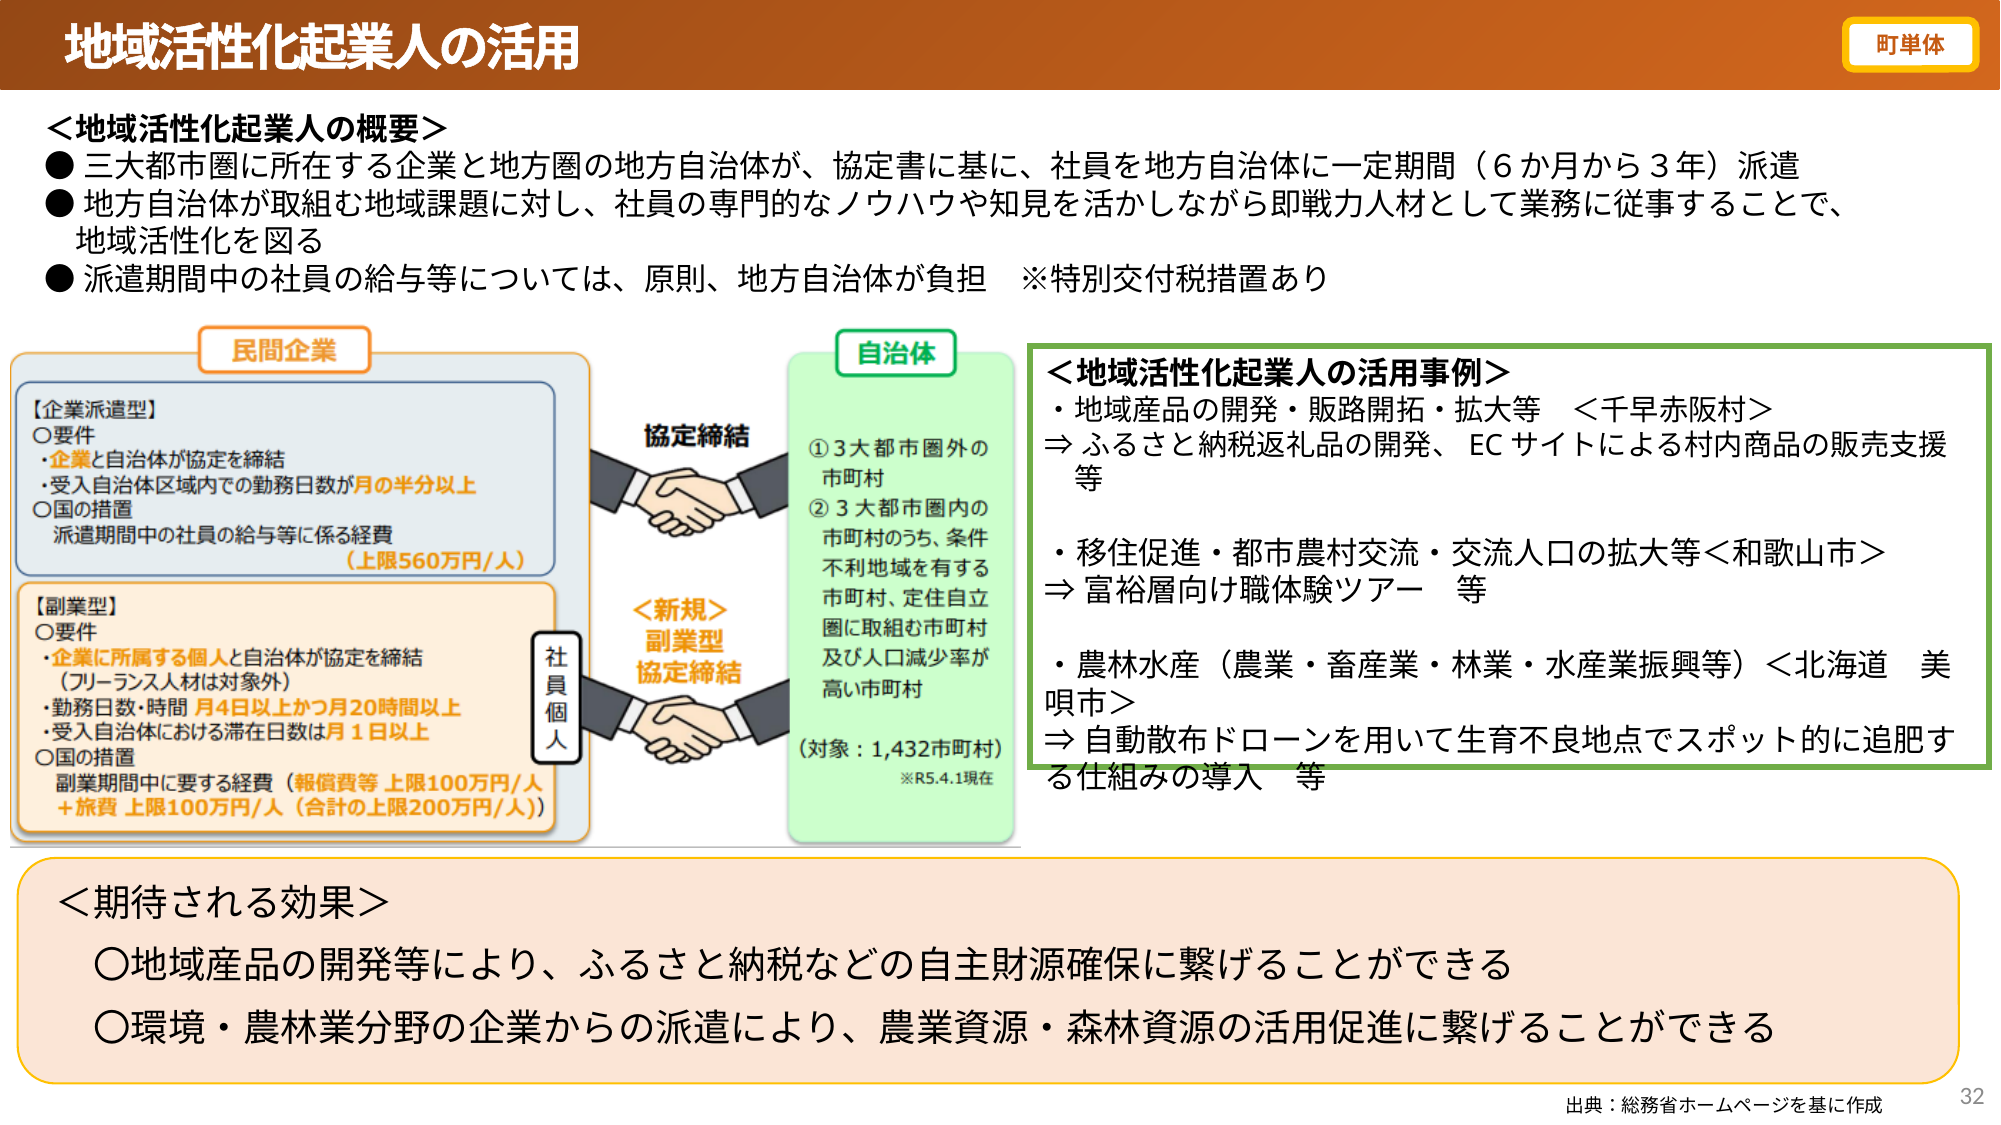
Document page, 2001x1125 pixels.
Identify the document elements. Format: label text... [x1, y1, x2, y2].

text_box 地域活性化起業人の活用 [48, 7, 1916, 82]
text_box ＜地域活性化起業人の活用事例＞ ・地域産品の開発・販路開拓・拡大等 ＜千早赤阪村＞ ⇒ふるさと納税返礼品の開発、ECサイトによる村内商品の販売支援 等 ・移住促進・都市農村交流・交流人口の拡大等＜和歌山市＞ ⇒富裕層向け職体験ツアー 等 ・農林水産（農業・畜産業・林業・水産業振興等）＜北海道 美唄市＞ ⇒自動散布ドローンを用いて生育不良地点でスポット的に追肥する仕組みの導入 等 [1029, 345, 1990, 768]
slide_number 32 [1550, 1065, 2000, 1125]
picture [10, 315, 1021, 849]
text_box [17, 857, 1959, 1084]
text_box ＜地域活性化起業人の概要＞ ●三大都市圏に所在する企業と地方圏の地方自治体が、協定書に基に、社員を地方自治体に一定期間（６か月から３年）派遣 ●地方自治体が取組む地域課題に対し、社員の専門的なノウハウや知見を活かしながら即戦力人材として業務に従事することで、 地域活性化を図る ●派遣期間中の社員の給与等については、原則、地方自治体が負担 ※特別交付税措置あり [29, 82, 1990, 330]
text_box 出典：総務省ホームページを基に作成 [1499, 1085, 1951, 1125]
text_box [0, 0, 2000, 90]
text_box 町単体 [1844, 19, 1978, 70]
